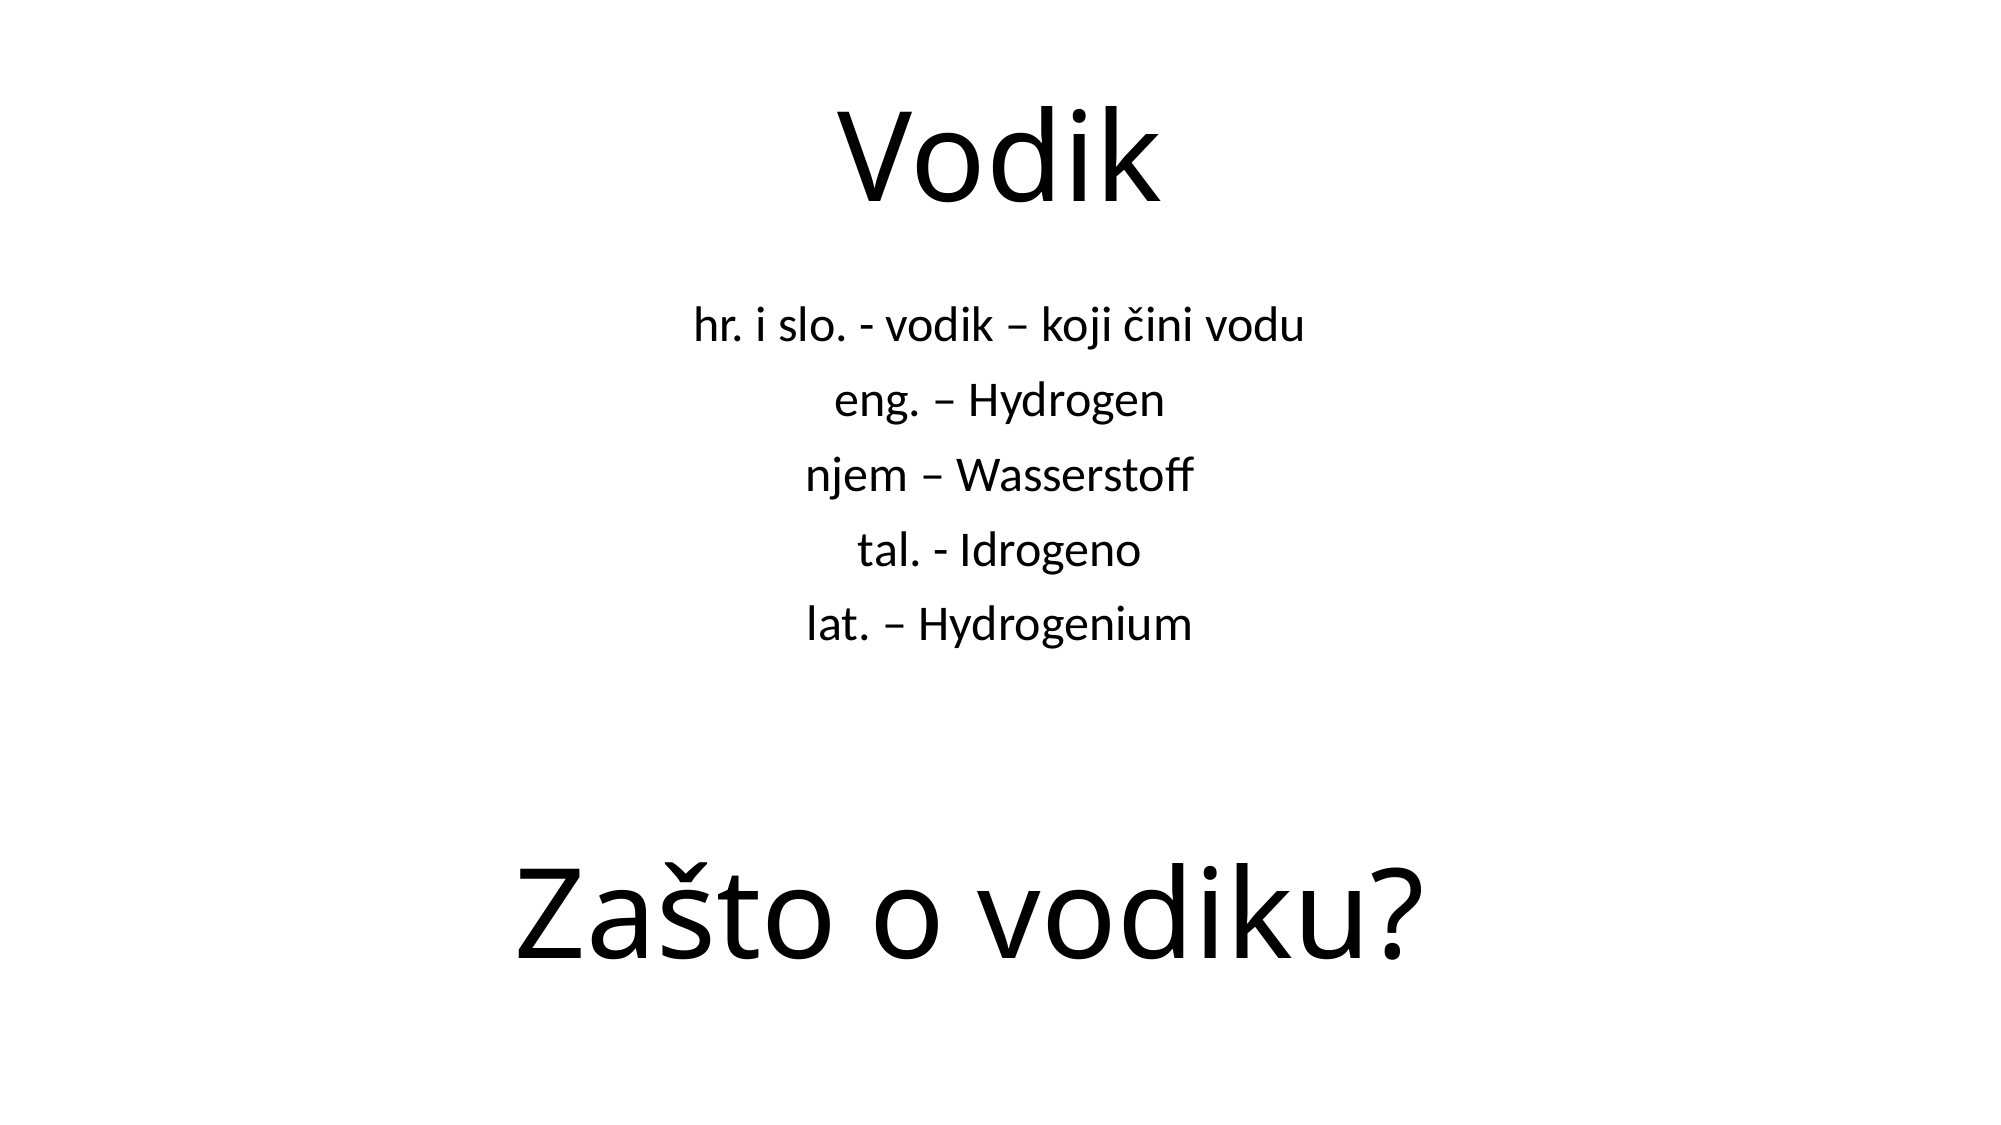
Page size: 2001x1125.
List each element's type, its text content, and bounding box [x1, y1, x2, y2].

title Vodik [249, 48, 1750, 236]
text_box Zašto o vodiku? [219, 806, 1720, 993]
subtitle hr. i slo. - vodik – koji čini vodu eng. – Hydrogen njem – Wasserstoff tal. - Idrogeno lat. – Hydrogenium [249, 290, 1750, 807]
